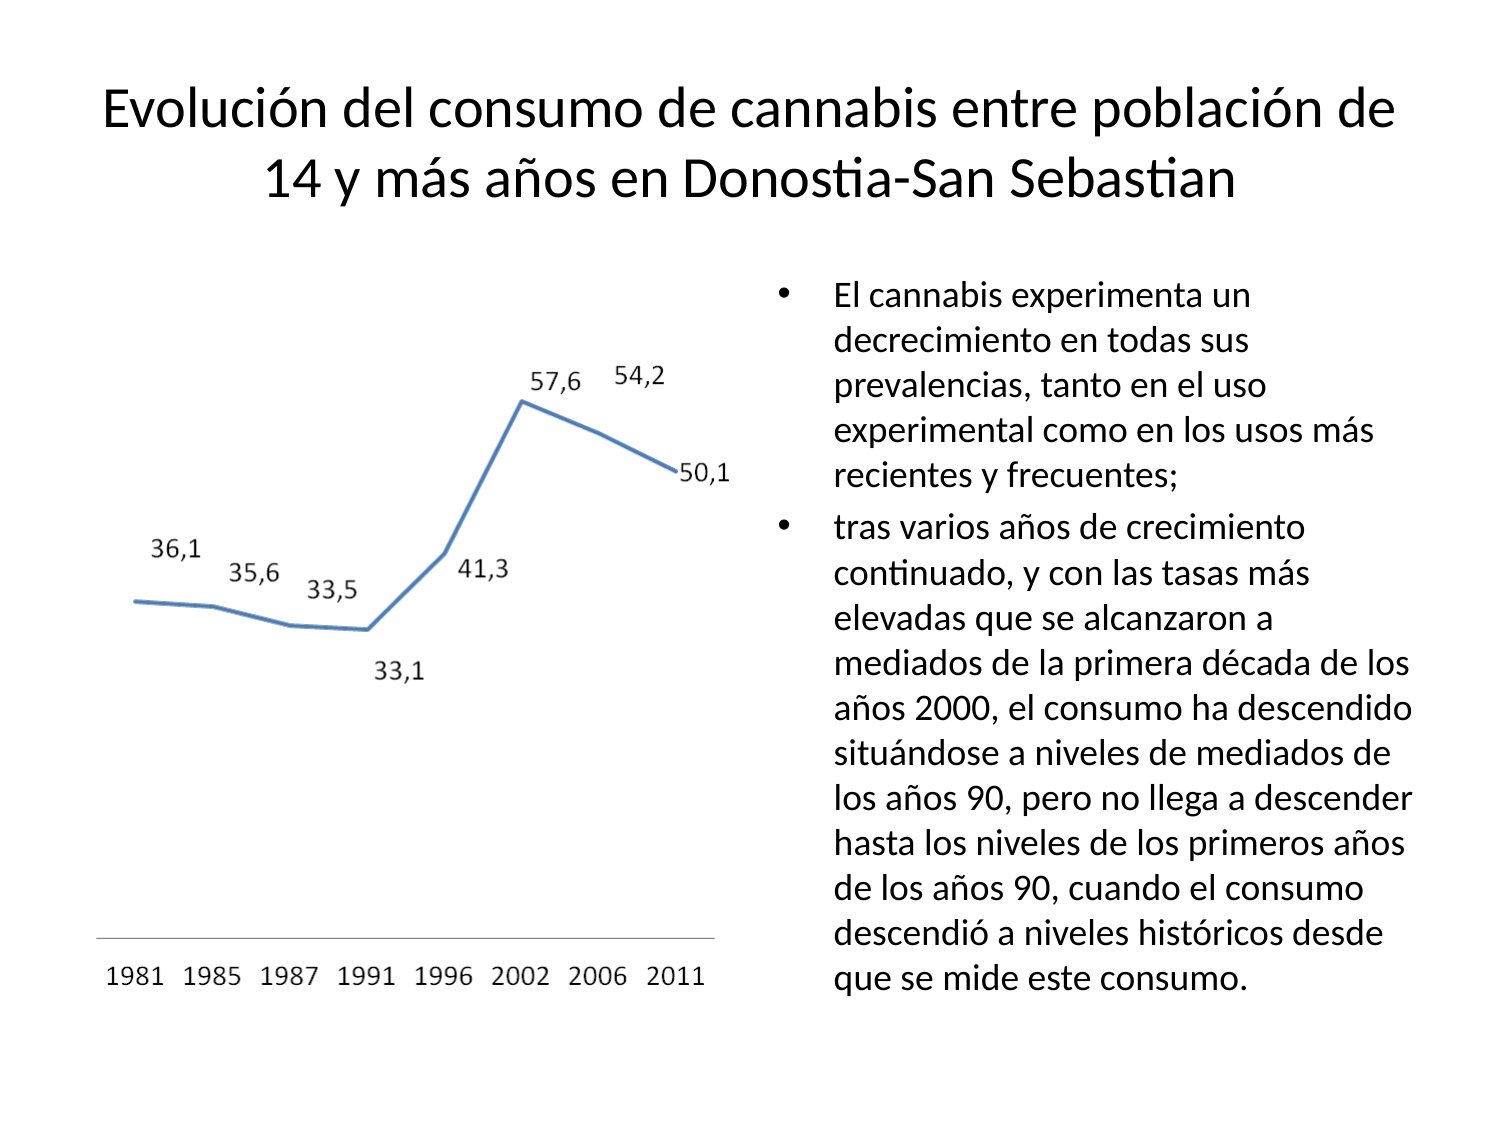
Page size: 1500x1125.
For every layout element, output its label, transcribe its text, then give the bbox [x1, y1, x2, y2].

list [66, 253, 747, 1014]
list El cannabis experimenta un decrecimiento en todas sus prevalencias, tanto en el uso experimental como en los usos más recientes y frecuentes; tras varios años de crecimiento continuado, y con las tasas más elevadas que se alcanzaron a mediados de la primera década de los años 2000, el consumo ha descendido situándose a niveles de mediados de los años 90, pero no llega a descender hasta los niveles de los primeros años de los años 90, cuando el consumo descendió a niveles históricos desde que se mide este consumo. [762, 262, 1447, 1083]
title Evolución del consumo de cannabis entre población de 14 y más años en Donostia-San Sebastian [75, 45, 1425, 233]
